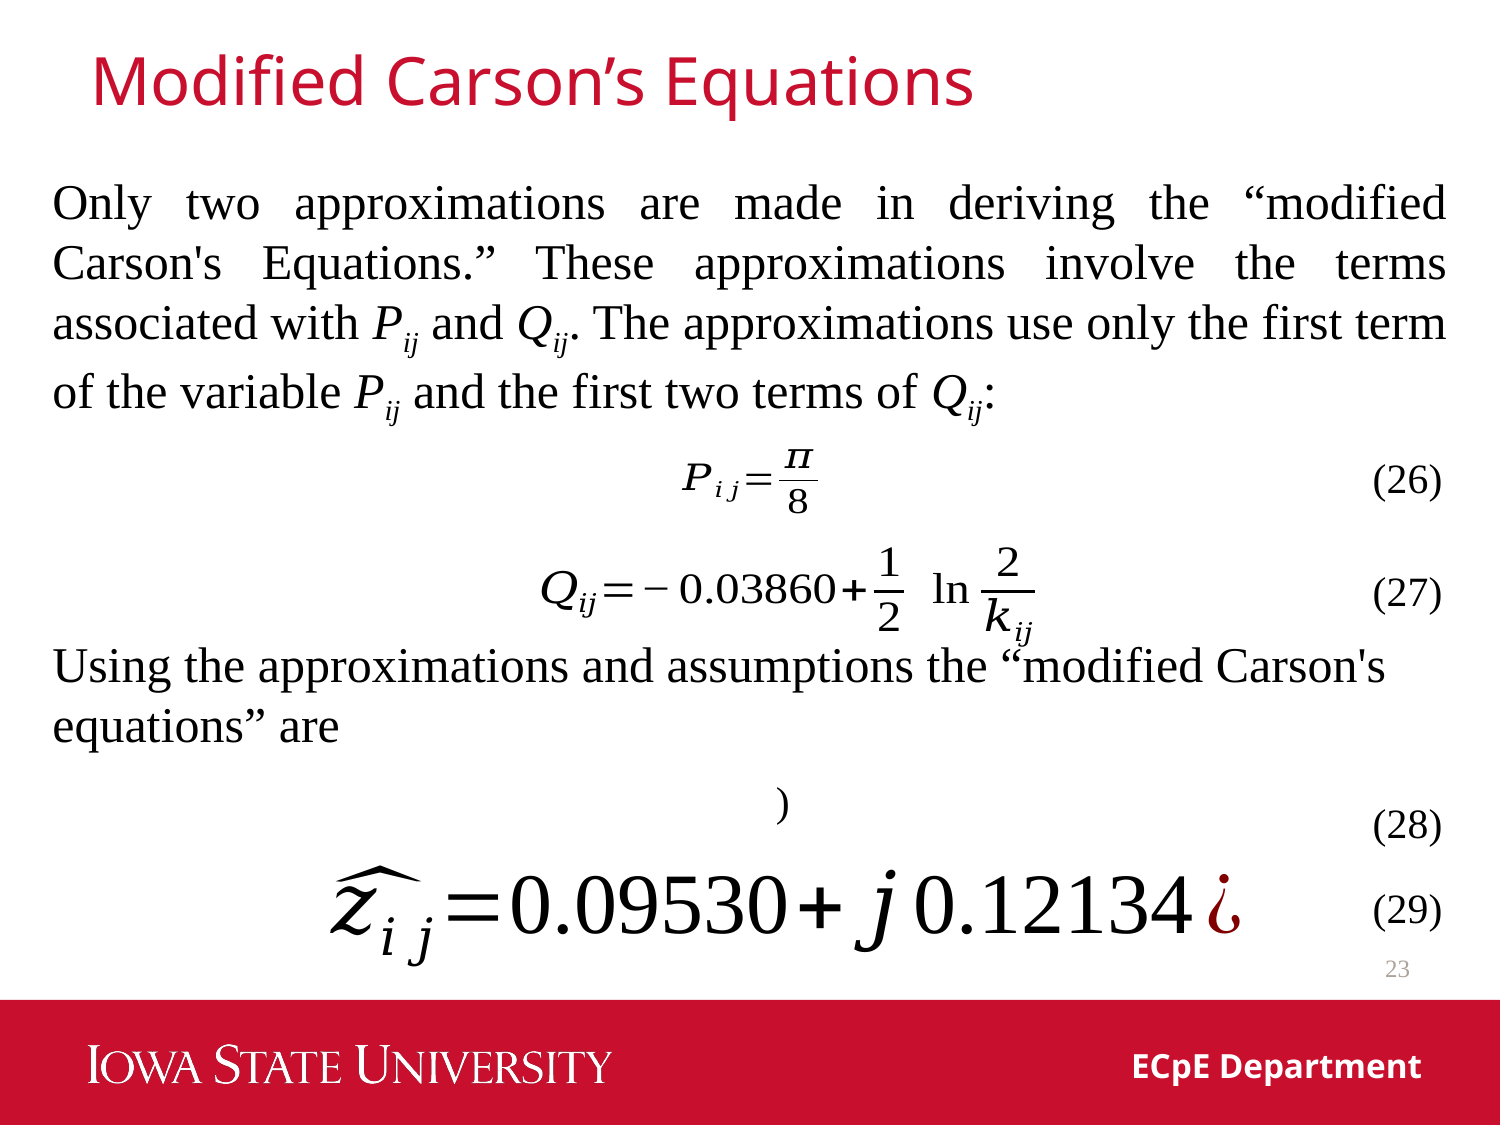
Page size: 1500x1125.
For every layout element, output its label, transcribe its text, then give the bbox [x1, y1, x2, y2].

picture [87, 1044, 613, 1088]
title Modified Carson’s Equations [74, 24, 1351, 162]
slide_number 23 [1074, 937, 1425, 998]
text_box (28) [1358, 789, 1458, 854]
text_box Only two approximations are made in deriving the “modified Carson's Equations.” These approximations involve the terms associated with Pij and Qij. The approximations use only the first term of the variable Pij and the first two terms of Qij: [37, 162, 1463, 434]
list ECpE Department [1037, 1037, 1438, 1101]
text_box (27) [1358, 557, 1458, 622]
text_box Using the approximations and assumptions the “modified Carson's equations” are [37, 624, 1463, 760]
text_box (29) [1358, 874, 1458, 939]
text_box (26) [1358, 444, 1458, 510]
